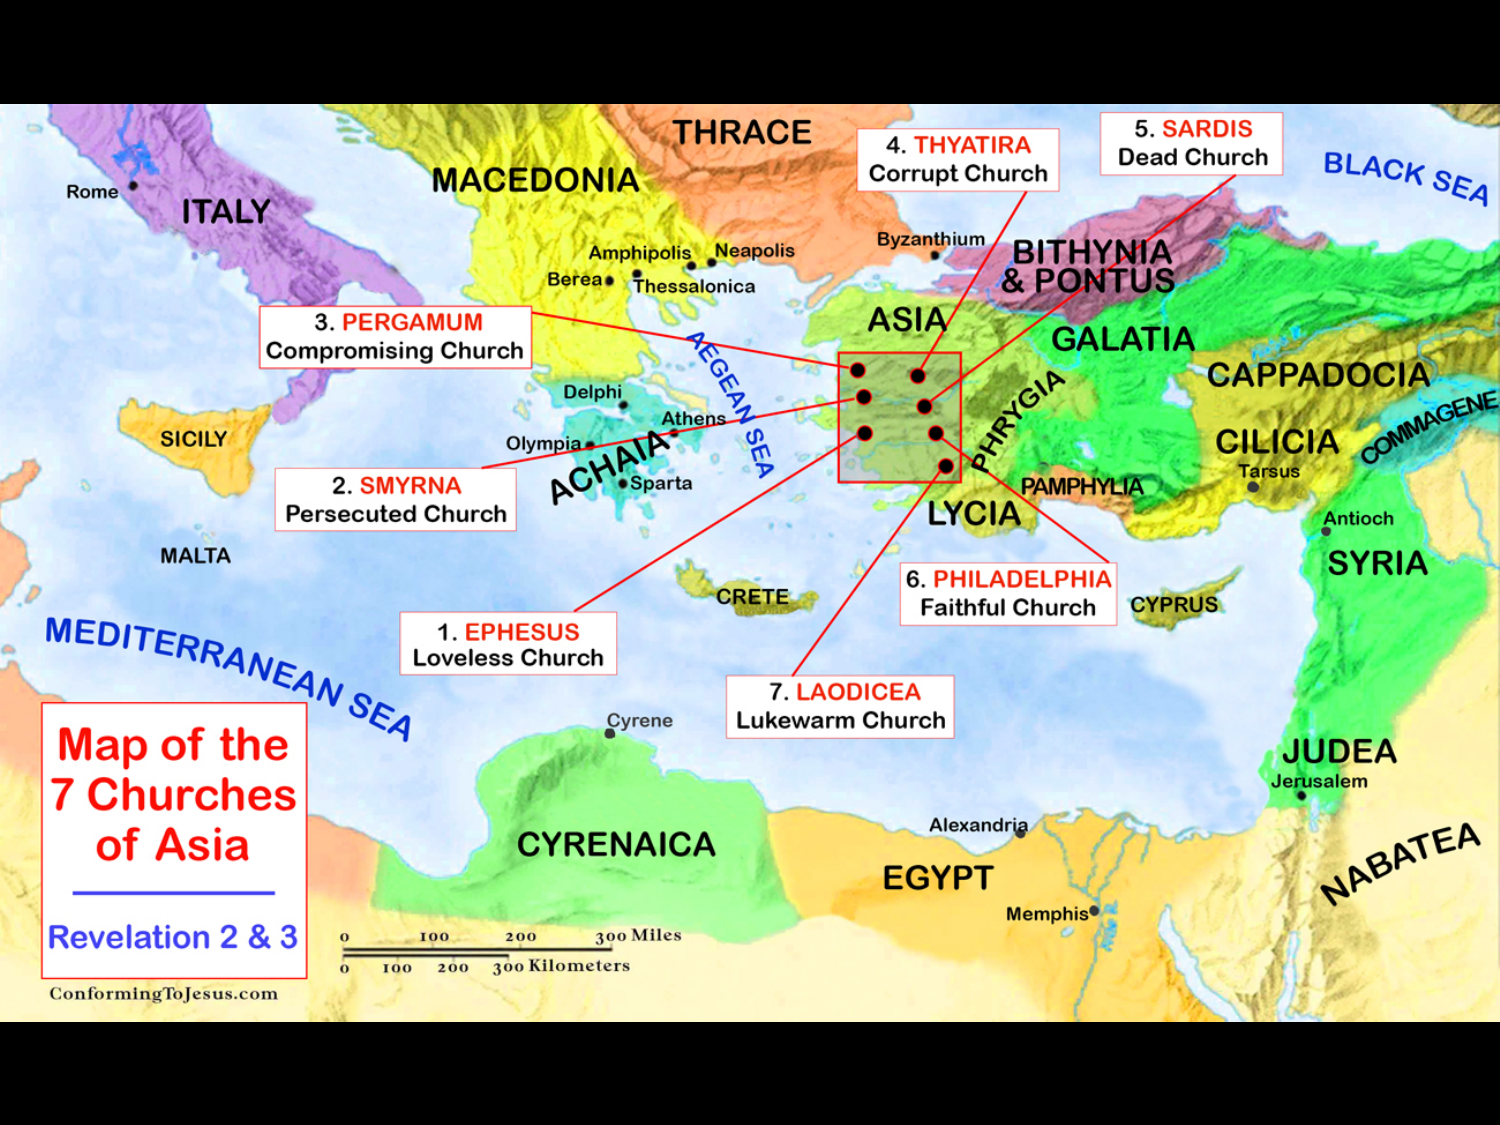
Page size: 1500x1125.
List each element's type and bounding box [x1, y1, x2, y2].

picture [0, 104, 1500, 1022]
